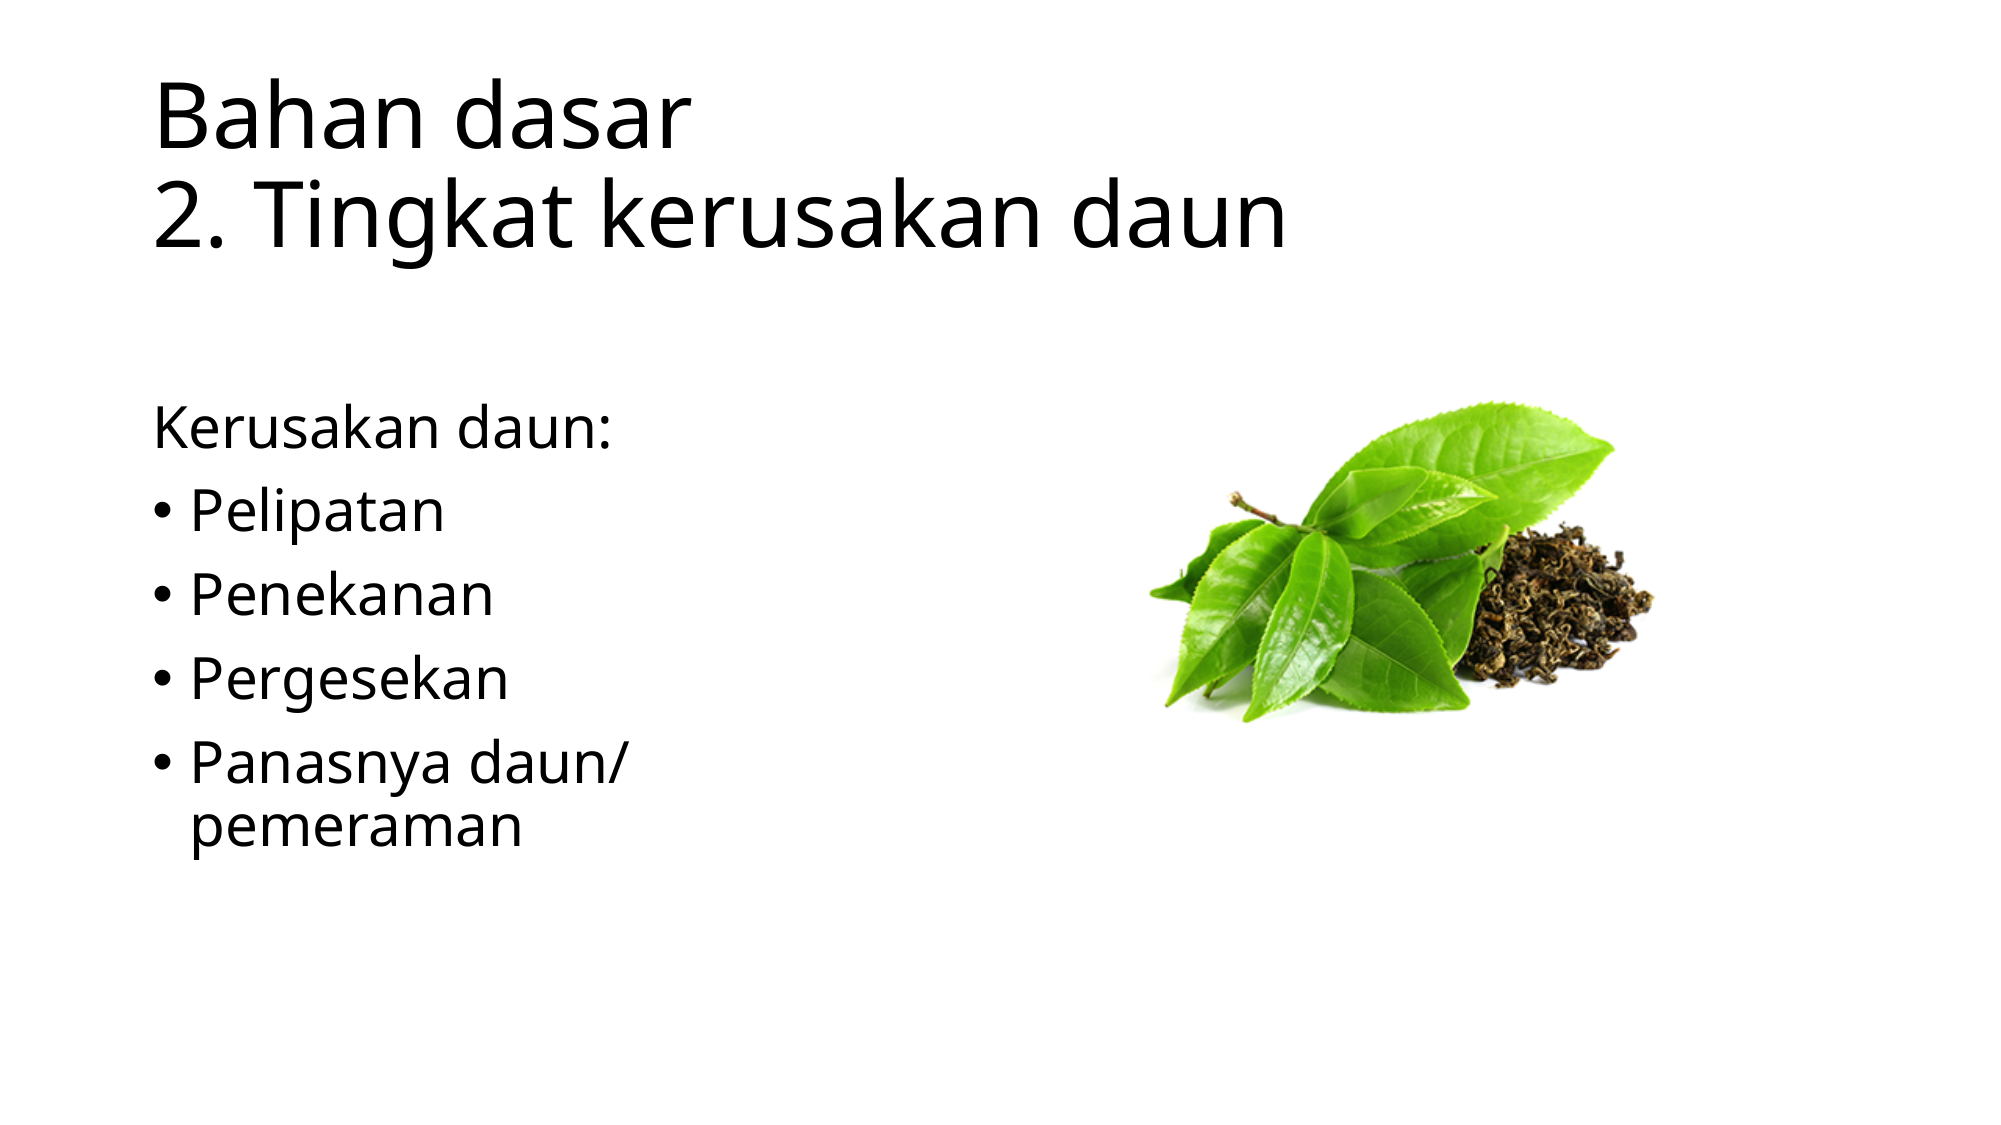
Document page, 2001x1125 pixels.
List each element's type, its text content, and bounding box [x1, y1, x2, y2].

picture [1147, 299, 1796, 962]
title Bahan dasar 2. Tingkat kerusakan daun [137, 59, 1863, 278]
list Kerusakan daun: Pelipatan Penekanan Pergesekan Panasnya daun/ pemeraman [137, 299, 983, 1014]
